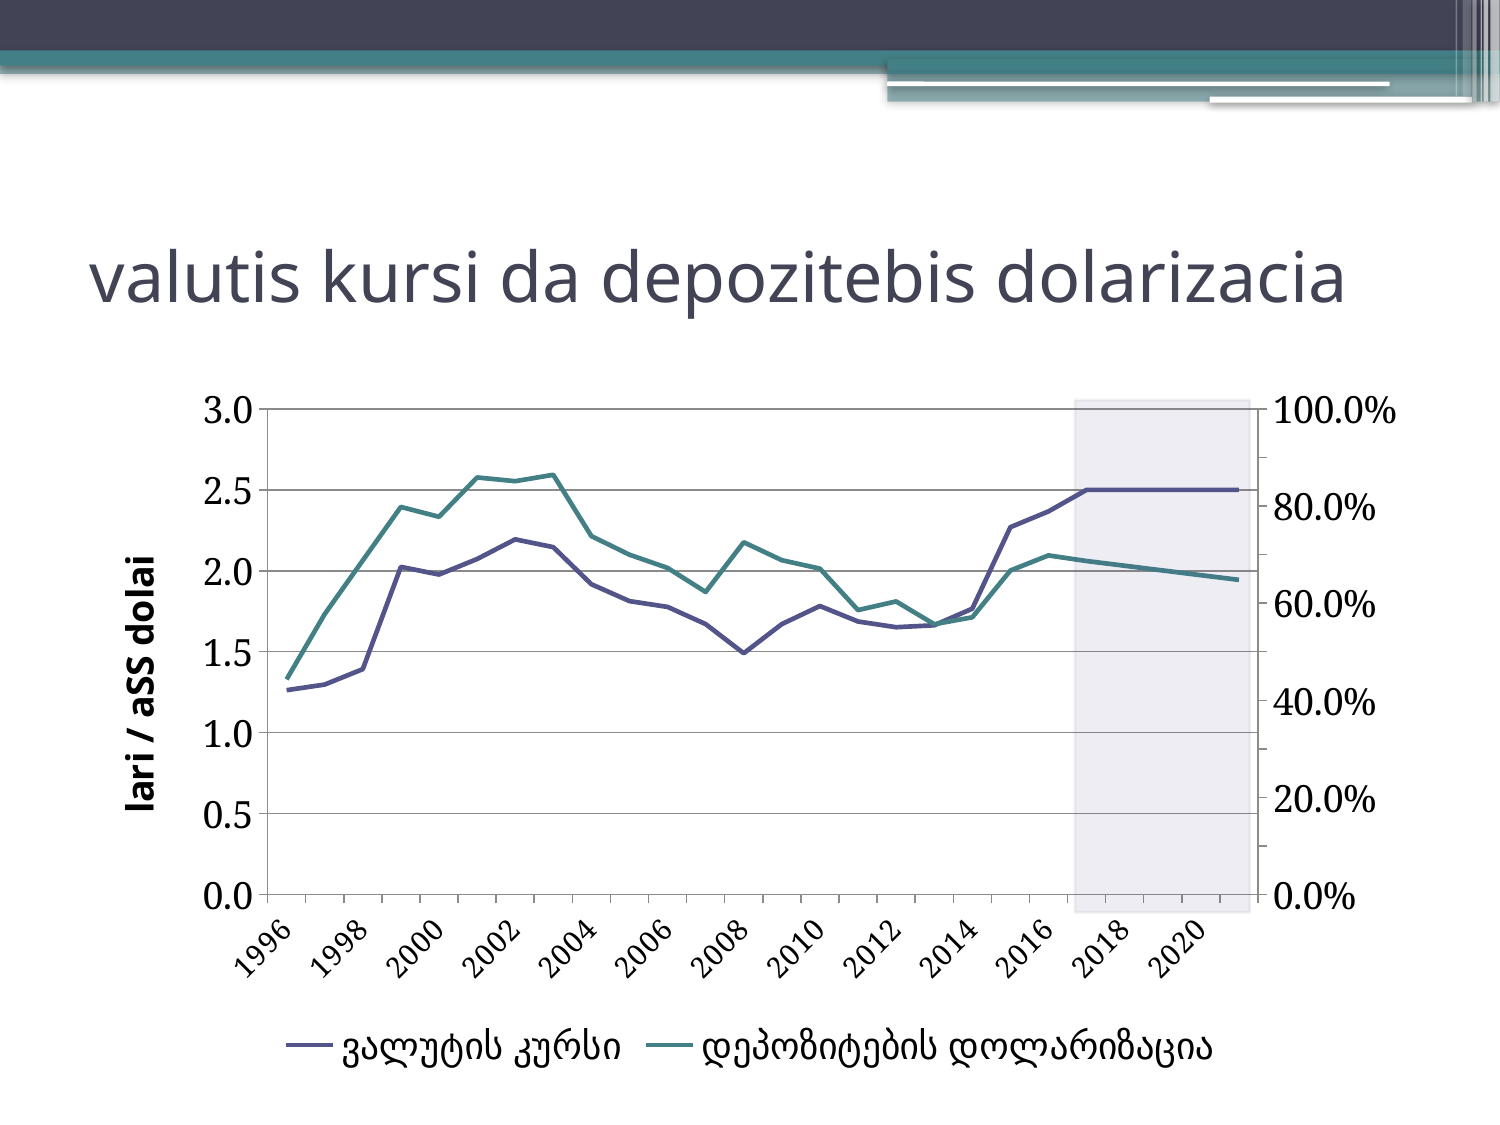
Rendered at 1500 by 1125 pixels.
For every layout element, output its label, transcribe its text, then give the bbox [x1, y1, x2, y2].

title valutis kursi da depozitebis dolarizacia [75, 187, 1425, 363]
chart [74, 368, 1426, 1079]
